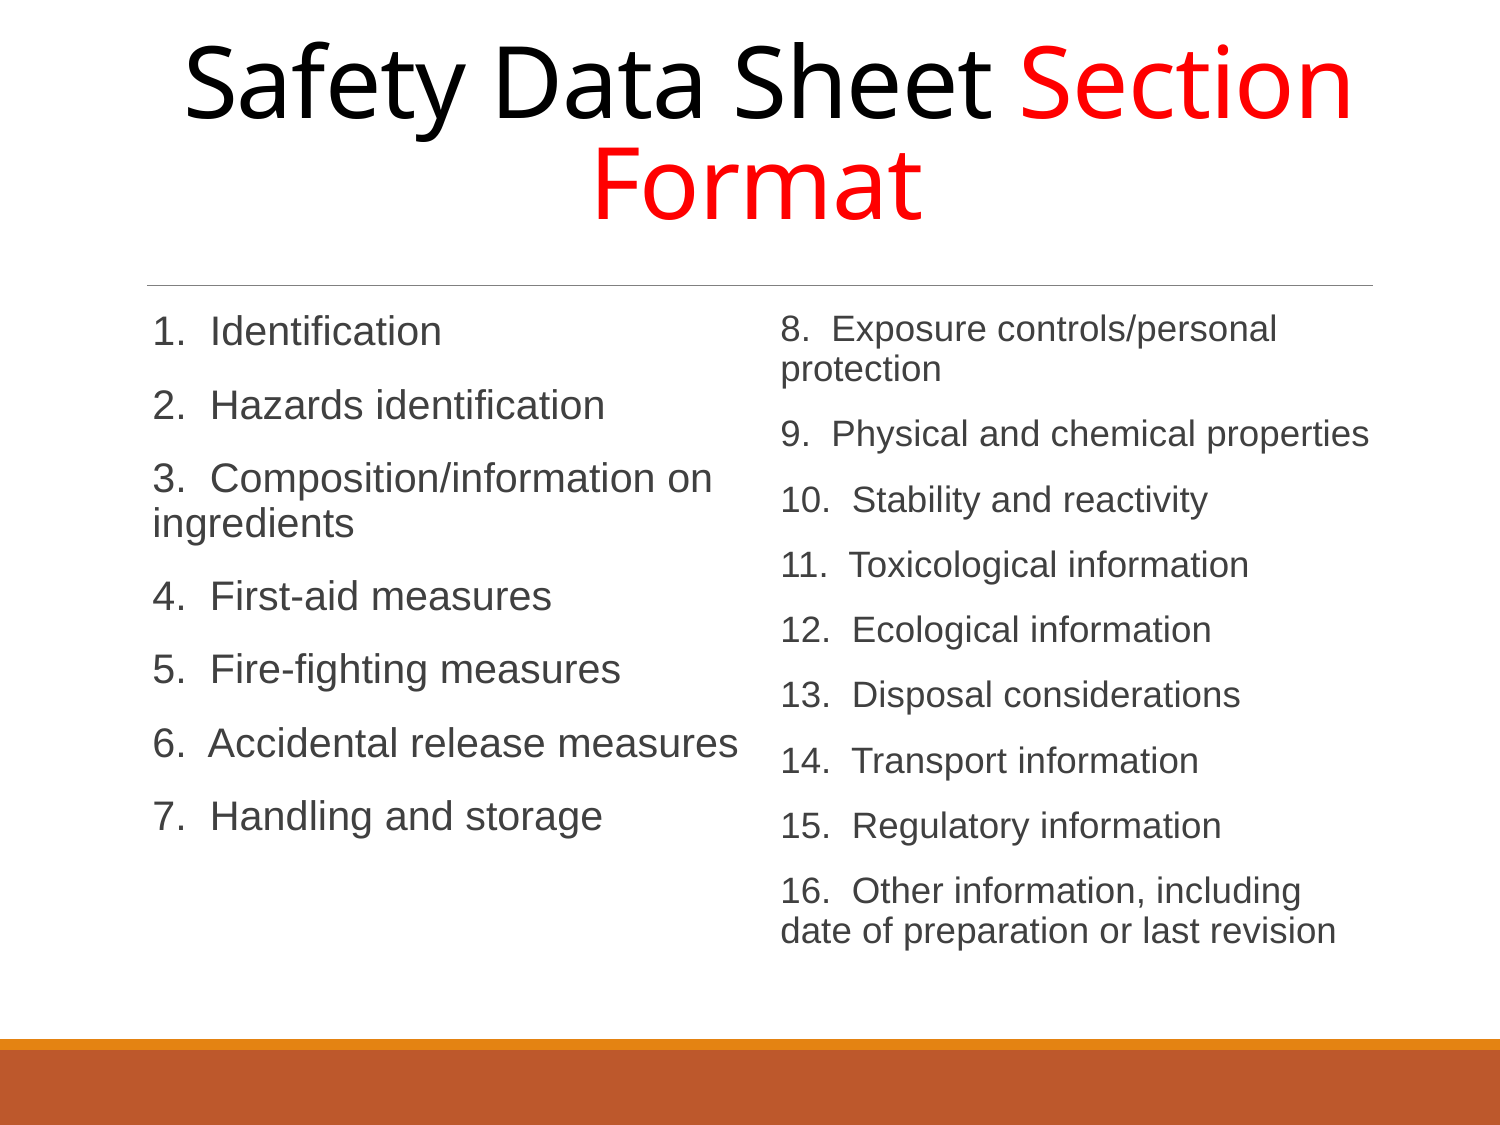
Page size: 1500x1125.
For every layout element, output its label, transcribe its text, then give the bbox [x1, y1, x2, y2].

title Safety Data Sheet Section Format [137, 99, 1375, 338]
list 1. Identification 2. Hazards identification 3. Composition/information on ingredients 4. First-aid measures 5. Fire-fighting measures 6. Accidental release measures 7. Handling and storage [135, 302, 743, 963]
list 8. Exposure controls/personal protection 9. Physical and chemical properties 10. Stability and reactivity 11. Toxicological information 12. Ecological information 13. Disposal considerations 14. Transport information 15. Regulatory information 16. Other information, including date of preparation or last revision [765, 302, 1373, 963]
